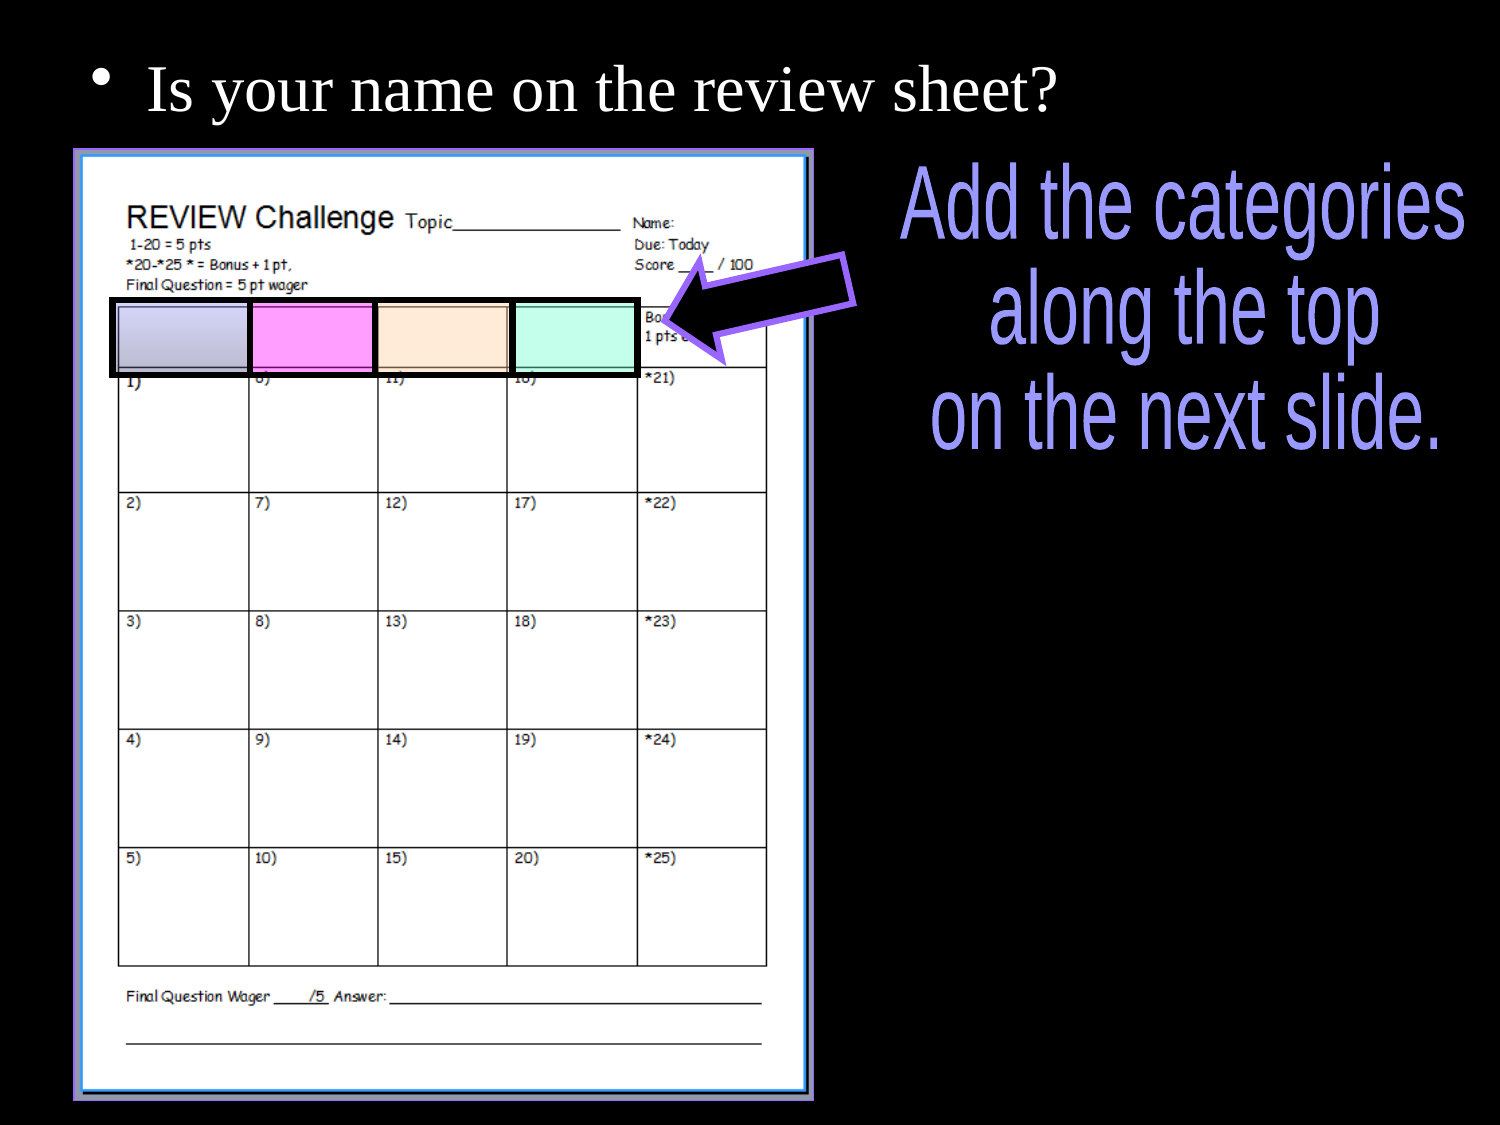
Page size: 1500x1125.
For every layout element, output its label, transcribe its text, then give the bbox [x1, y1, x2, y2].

text_box [817, 254, 854, 312]
picture [74, 149, 813, 1101]
list Is your name on the review sheet? [75, 37, 1425, 1005]
